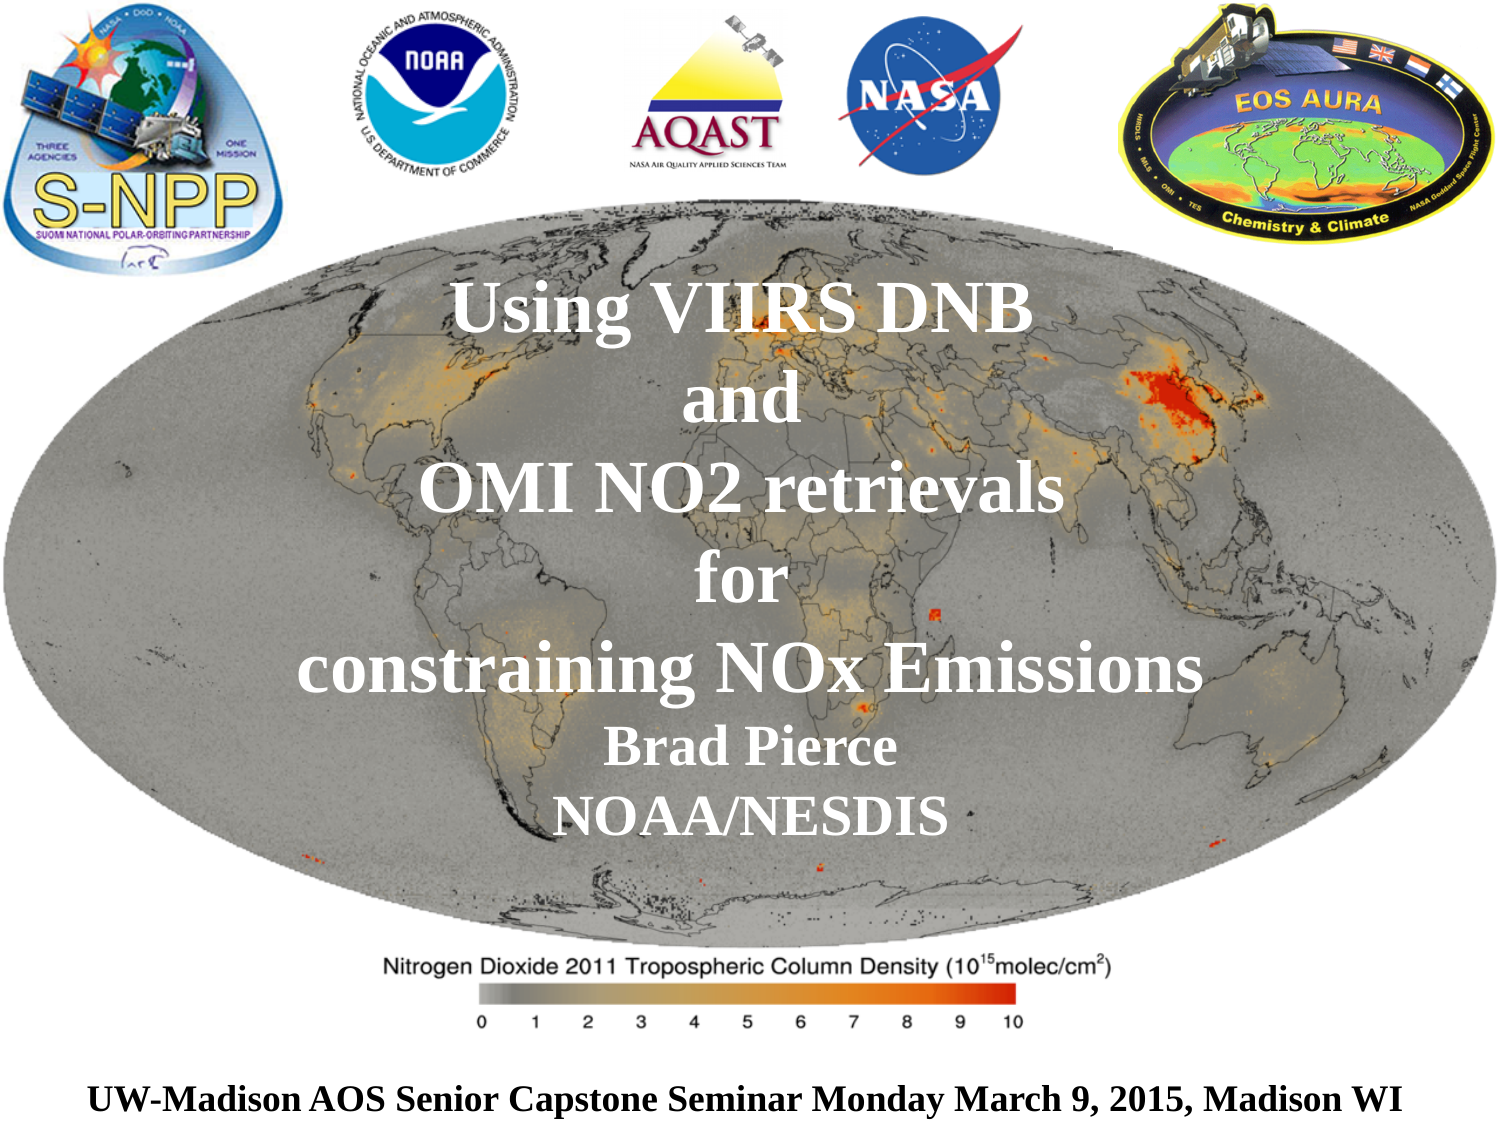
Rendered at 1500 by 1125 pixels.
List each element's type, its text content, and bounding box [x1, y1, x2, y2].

picture [0, 0, 1500, 1032]
text_box UW-Madison AOS Senior Capstone Seminar Monday March 9, 2015, Madison WI [0, 1066, 1500, 1125]
picture [349, 8, 522, 180]
picture [837, 16, 1026, 177]
picture [624, 8, 788, 172]
